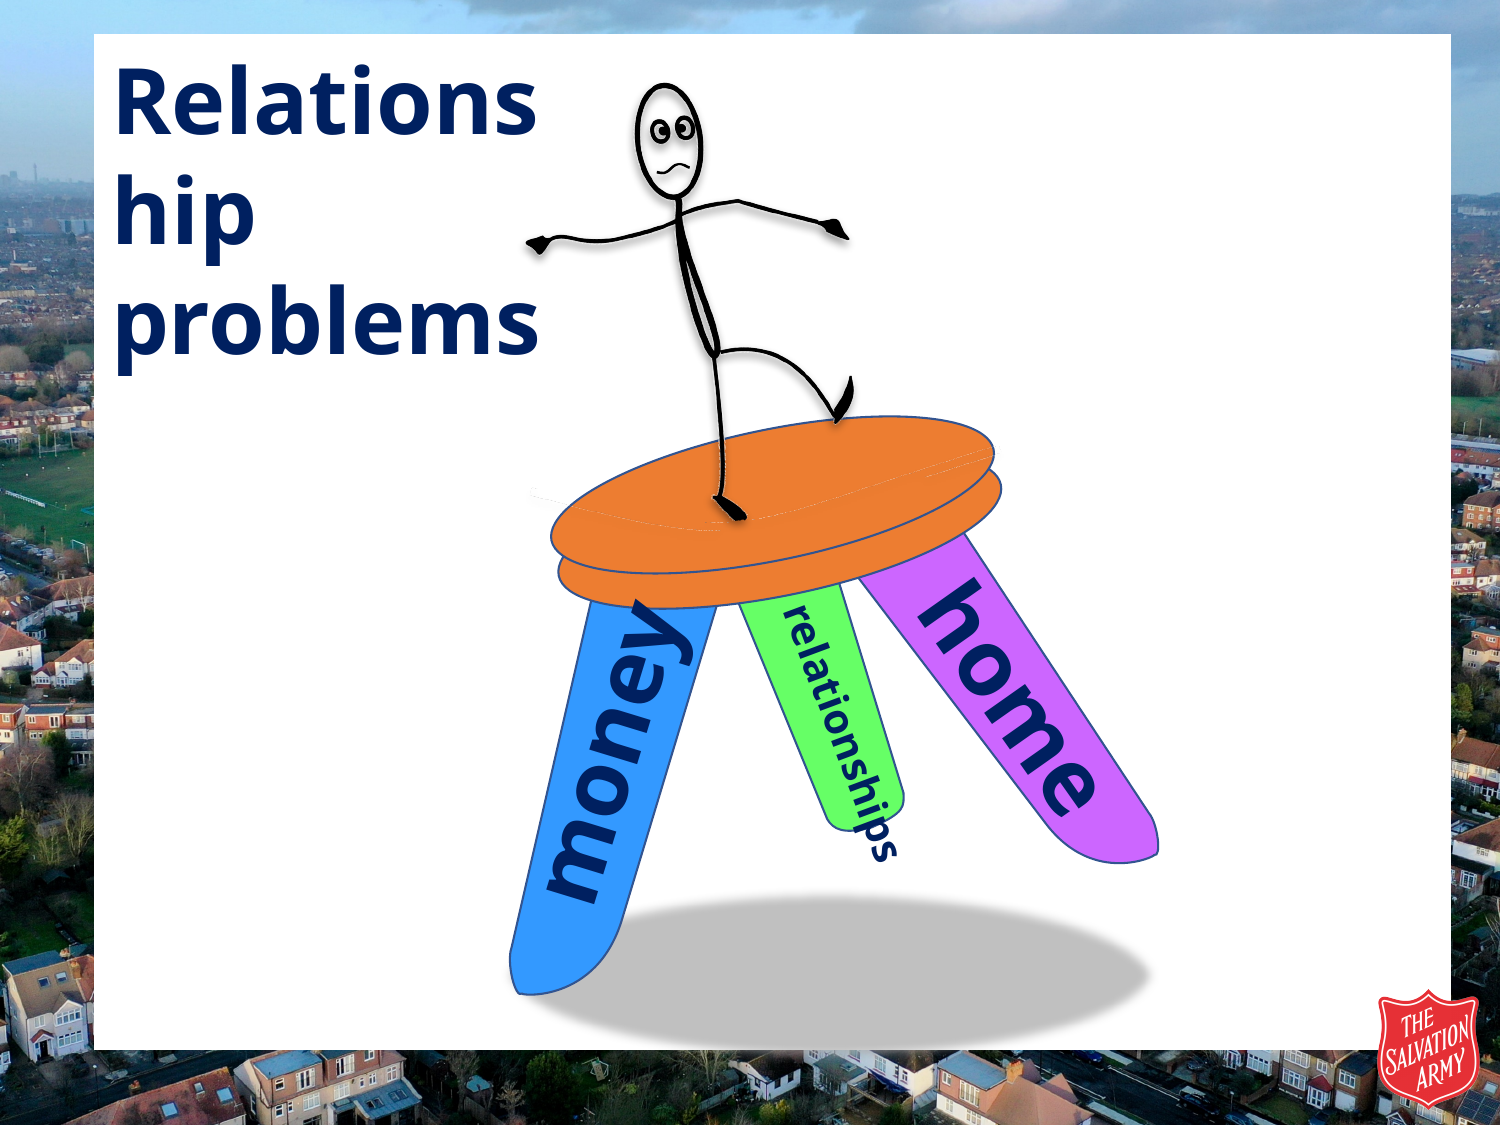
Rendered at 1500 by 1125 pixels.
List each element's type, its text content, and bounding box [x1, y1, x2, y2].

text_box [831, 596, 905, 795]
text_box Relationship problems [96, 35, 612, 380]
text_box [870, 596, 909, 614]
text_box [738, 602, 848, 832]
text_box [527, 895, 1149, 1050]
text_box money [493, 596, 715, 933]
text_box relationships [762, 596, 935, 900]
picture [0, 0, 1500, 1125]
text_box [1144, 849, 1160, 861]
text_box home [884, 565, 1188, 901]
text_box [94, 34, 1451, 1050]
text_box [550, 429, 1002, 596]
text_box [508, 607, 718, 996]
